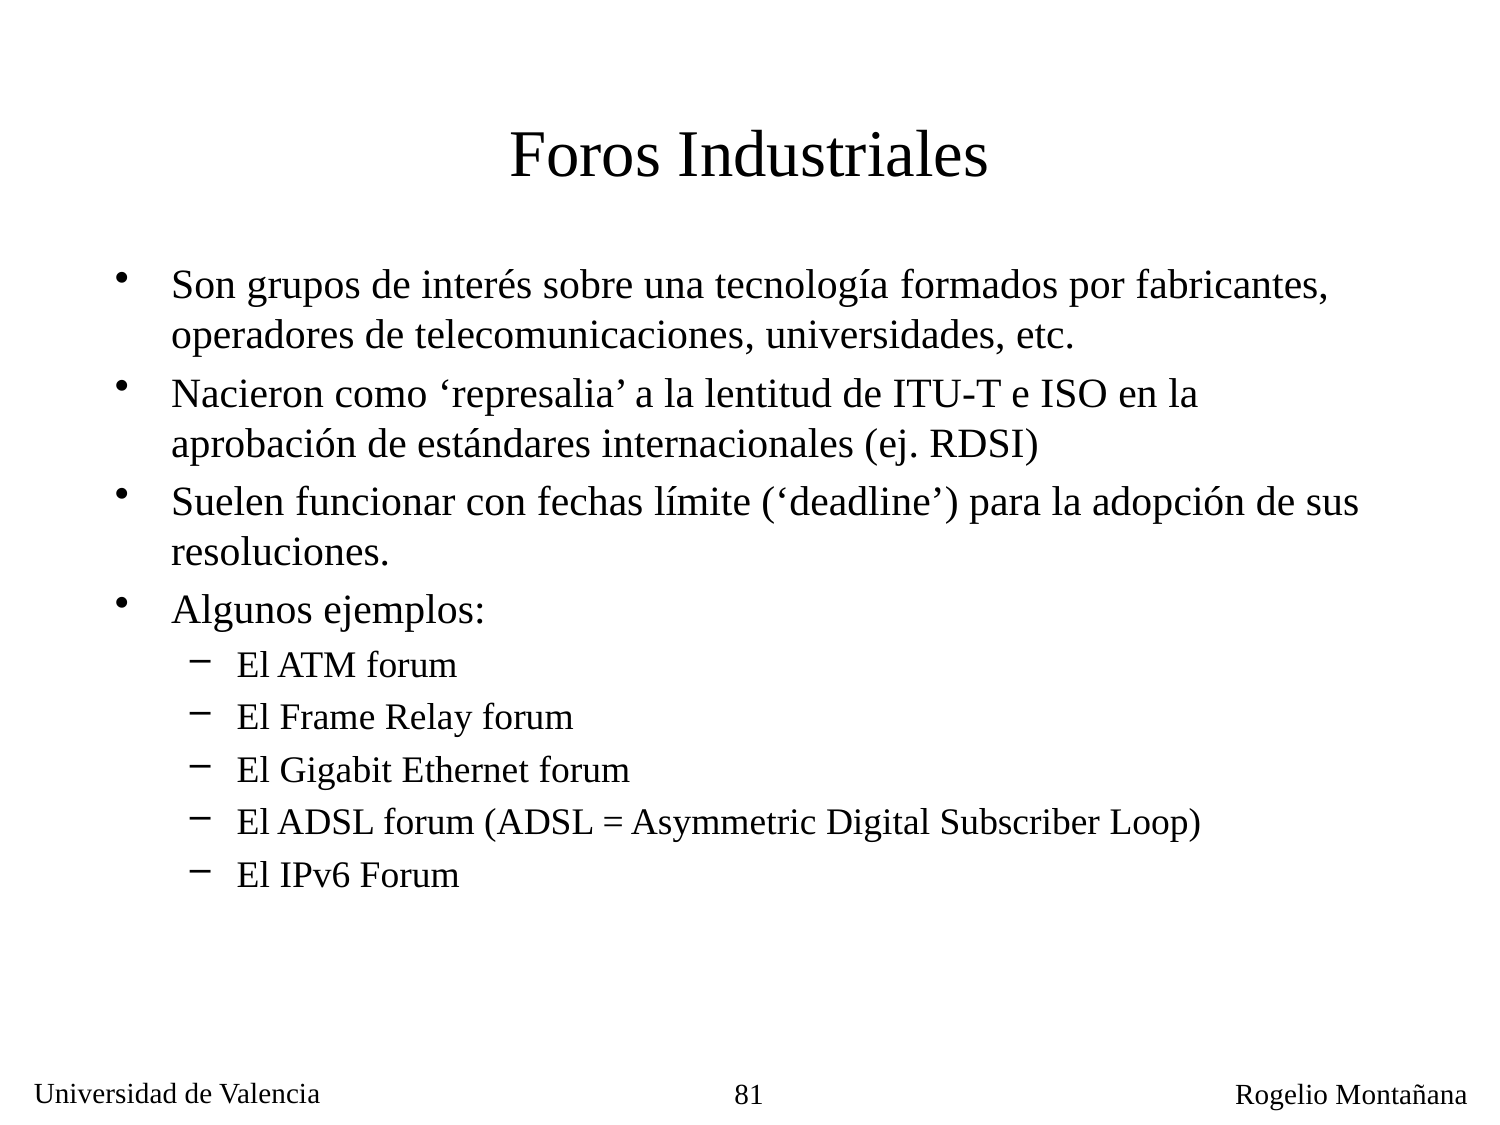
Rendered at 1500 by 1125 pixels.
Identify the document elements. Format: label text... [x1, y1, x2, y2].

list Son grupos de interés sobre una tecnología formados por fabricantes, operadores de telecomunicaciones, universidades, etc. Nacieron como ‘represalia’ a la lentitud de ITU-T e ISO en la aprobación de estándares internacionales (ej. RDSI) Suelen funcionar con fechas límite (‘deadline’) para la adopción de sus resoluciones. Algunos ejemplos: El ATM forum El Frame Relay forum El Gigabit Ethernet forum El ADSL forum (ADSL = Asymmetric Digital Subscriber Loop) El IPv6 Forum [99, 249, 1388, 1038]
text_box [512, 1038, 988, 1100]
slide_number 81 [619, 1100, 780, 1116]
title Foros Industriales [111, 99, 1388, 201]
text_box [112, 1038, 425, 1100]
